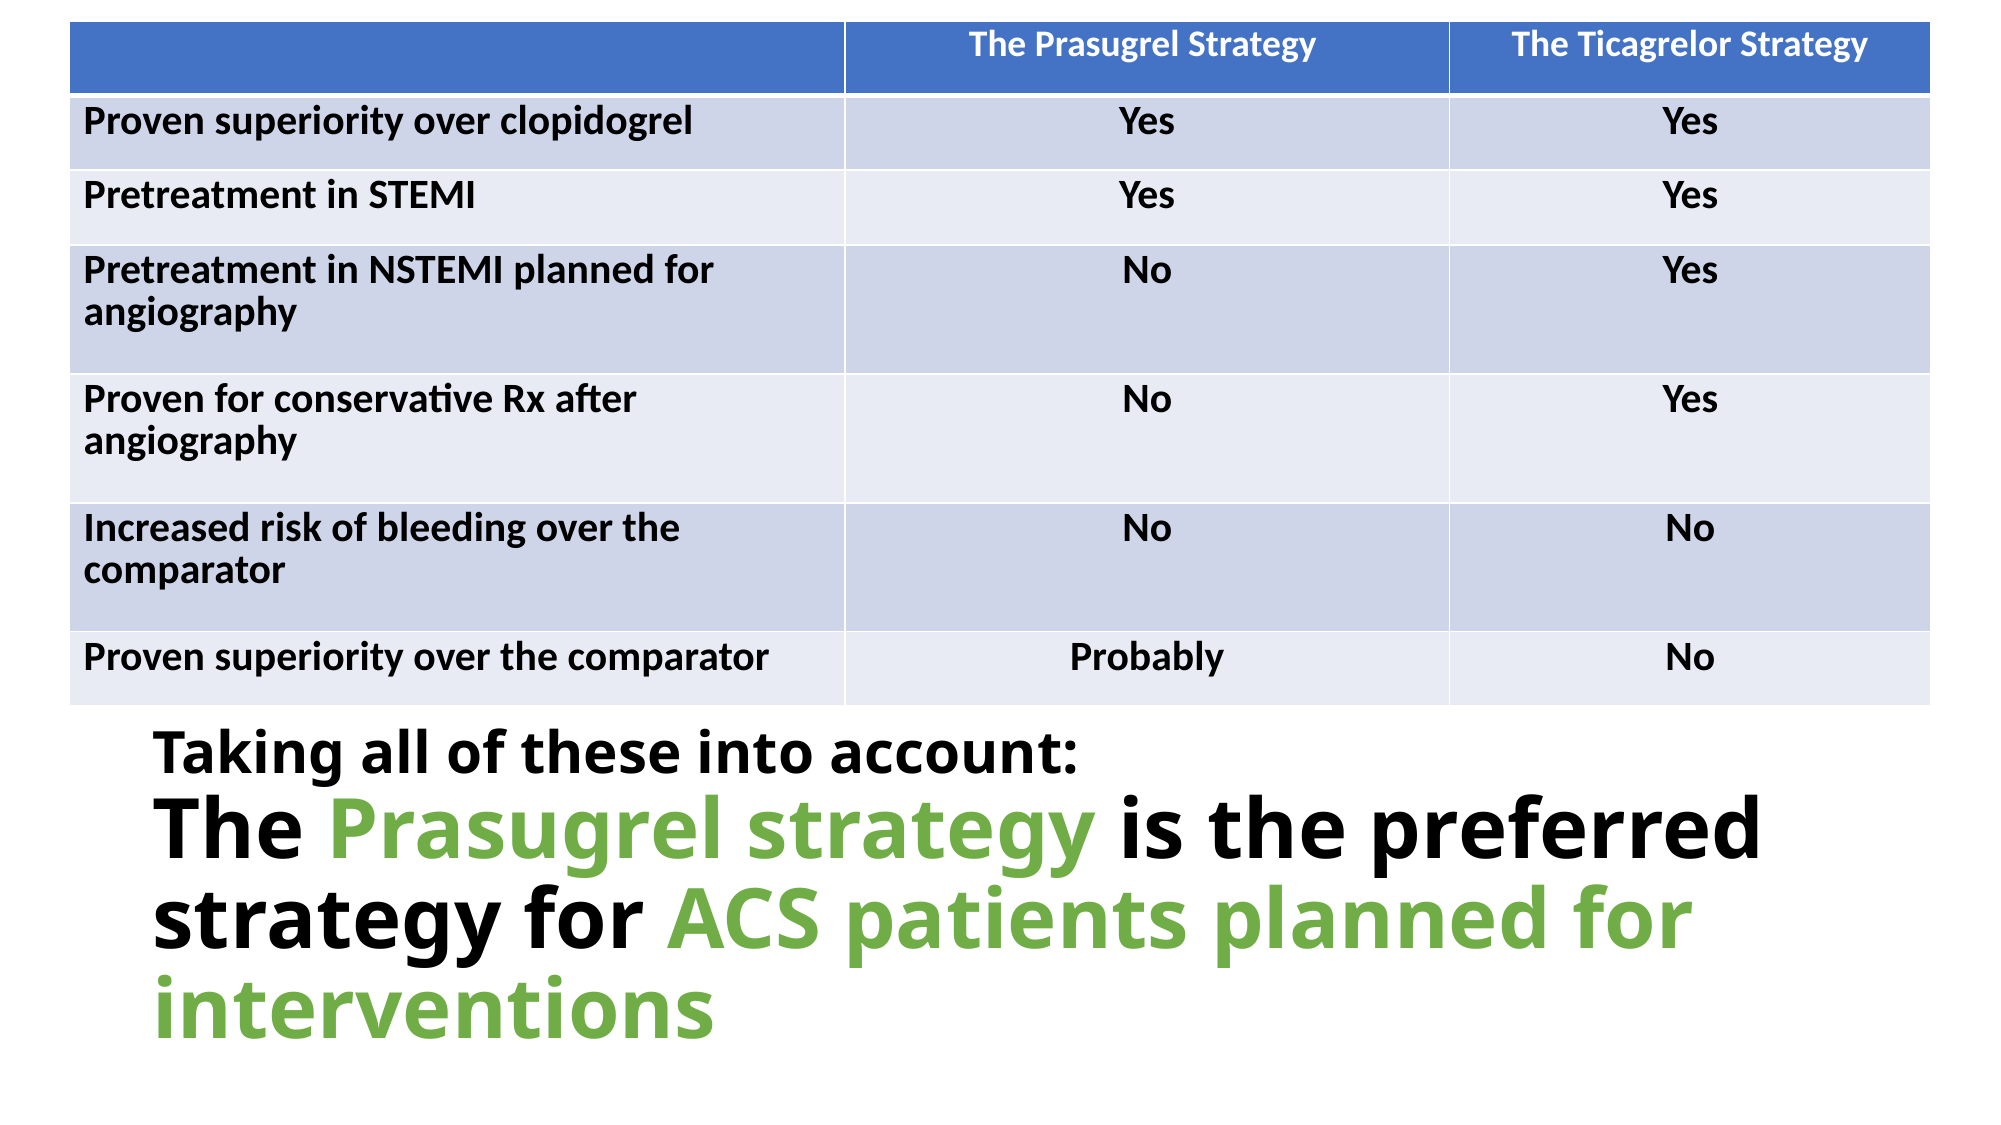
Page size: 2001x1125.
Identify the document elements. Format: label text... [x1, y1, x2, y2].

table_cell Yes [846, 171, 1449, 244]
table_cell No [1450, 504, 1930, 631]
table_cell Proven for conservative Rx after angiography [70, 375, 844, 502]
title Taking all of these into account: The Prasugrel strategy is the preferred strategy for ACS patients planned for interventions [137, 816, 1863, 1034]
table_cell Yes [1450, 246, 1930, 373]
table_cell No [846, 504, 1449, 631]
table_cell Pretreatment in NSTEMI planned for angiography [70, 246, 844, 373]
table_header [70, 22, 844, 93]
table_cell No [846, 375, 1449, 502]
table_cell Probably [846, 632, 1449, 705]
table_header The Prasugrel Strategy [846, 22, 1449, 93]
table_cell No [1450, 632, 1930, 705]
table_cell Yes [1450, 171, 1930, 244]
table_cell Proven superiority over clopidogrel [70, 98, 844, 169]
table_cell Yes [1450, 98, 1930, 169]
table_header The Ticagrelor Strategy [1450, 22, 1930, 93]
table_cell Yes [1450, 375, 1930, 502]
table_cell Pretreatment in STEMI [70, 171, 844, 244]
table_cell Proven superiority over the comparator [70, 632, 844, 705]
table_cell Increased risk of bleeding over the comparator [70, 504, 844, 631]
table_cell Yes [846, 98, 1449, 169]
table_cell No [846, 246, 1449, 373]
